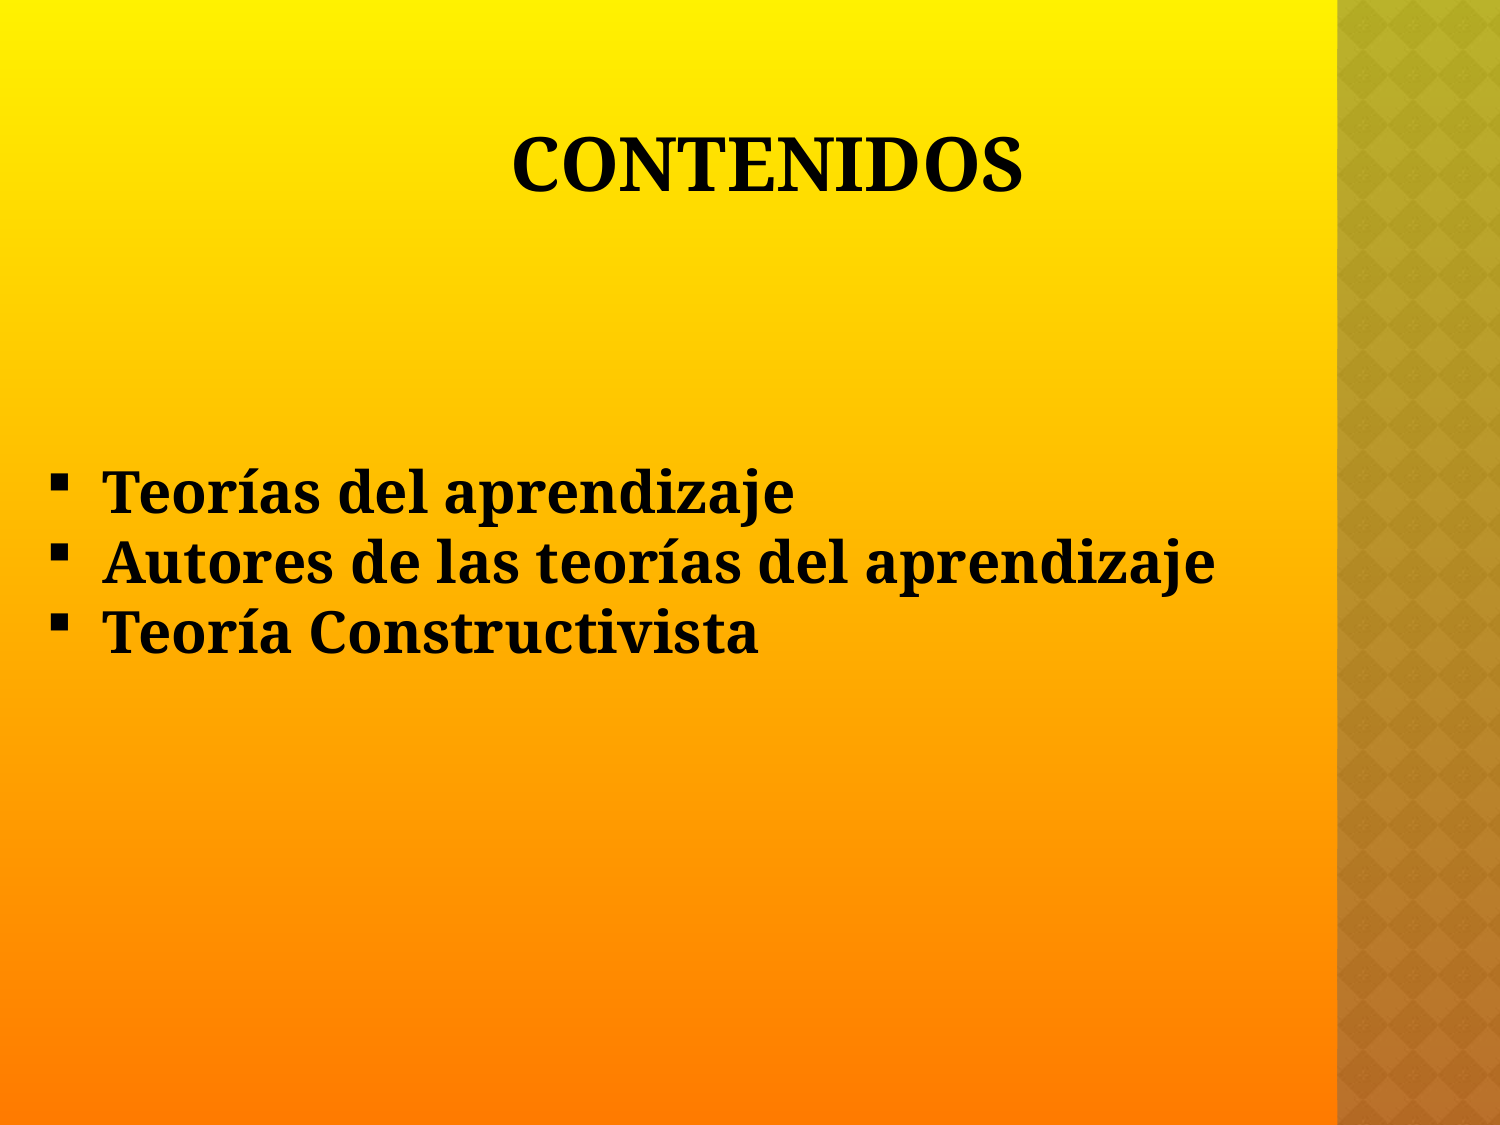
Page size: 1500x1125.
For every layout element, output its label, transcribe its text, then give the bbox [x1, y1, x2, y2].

text_box Teorías del aprendizaje Autores de las teorías del aprendizaje Teoría Constructivista [31, 397, 1284, 743]
text_box CONTENIDOS [277, 19, 1258, 304]
